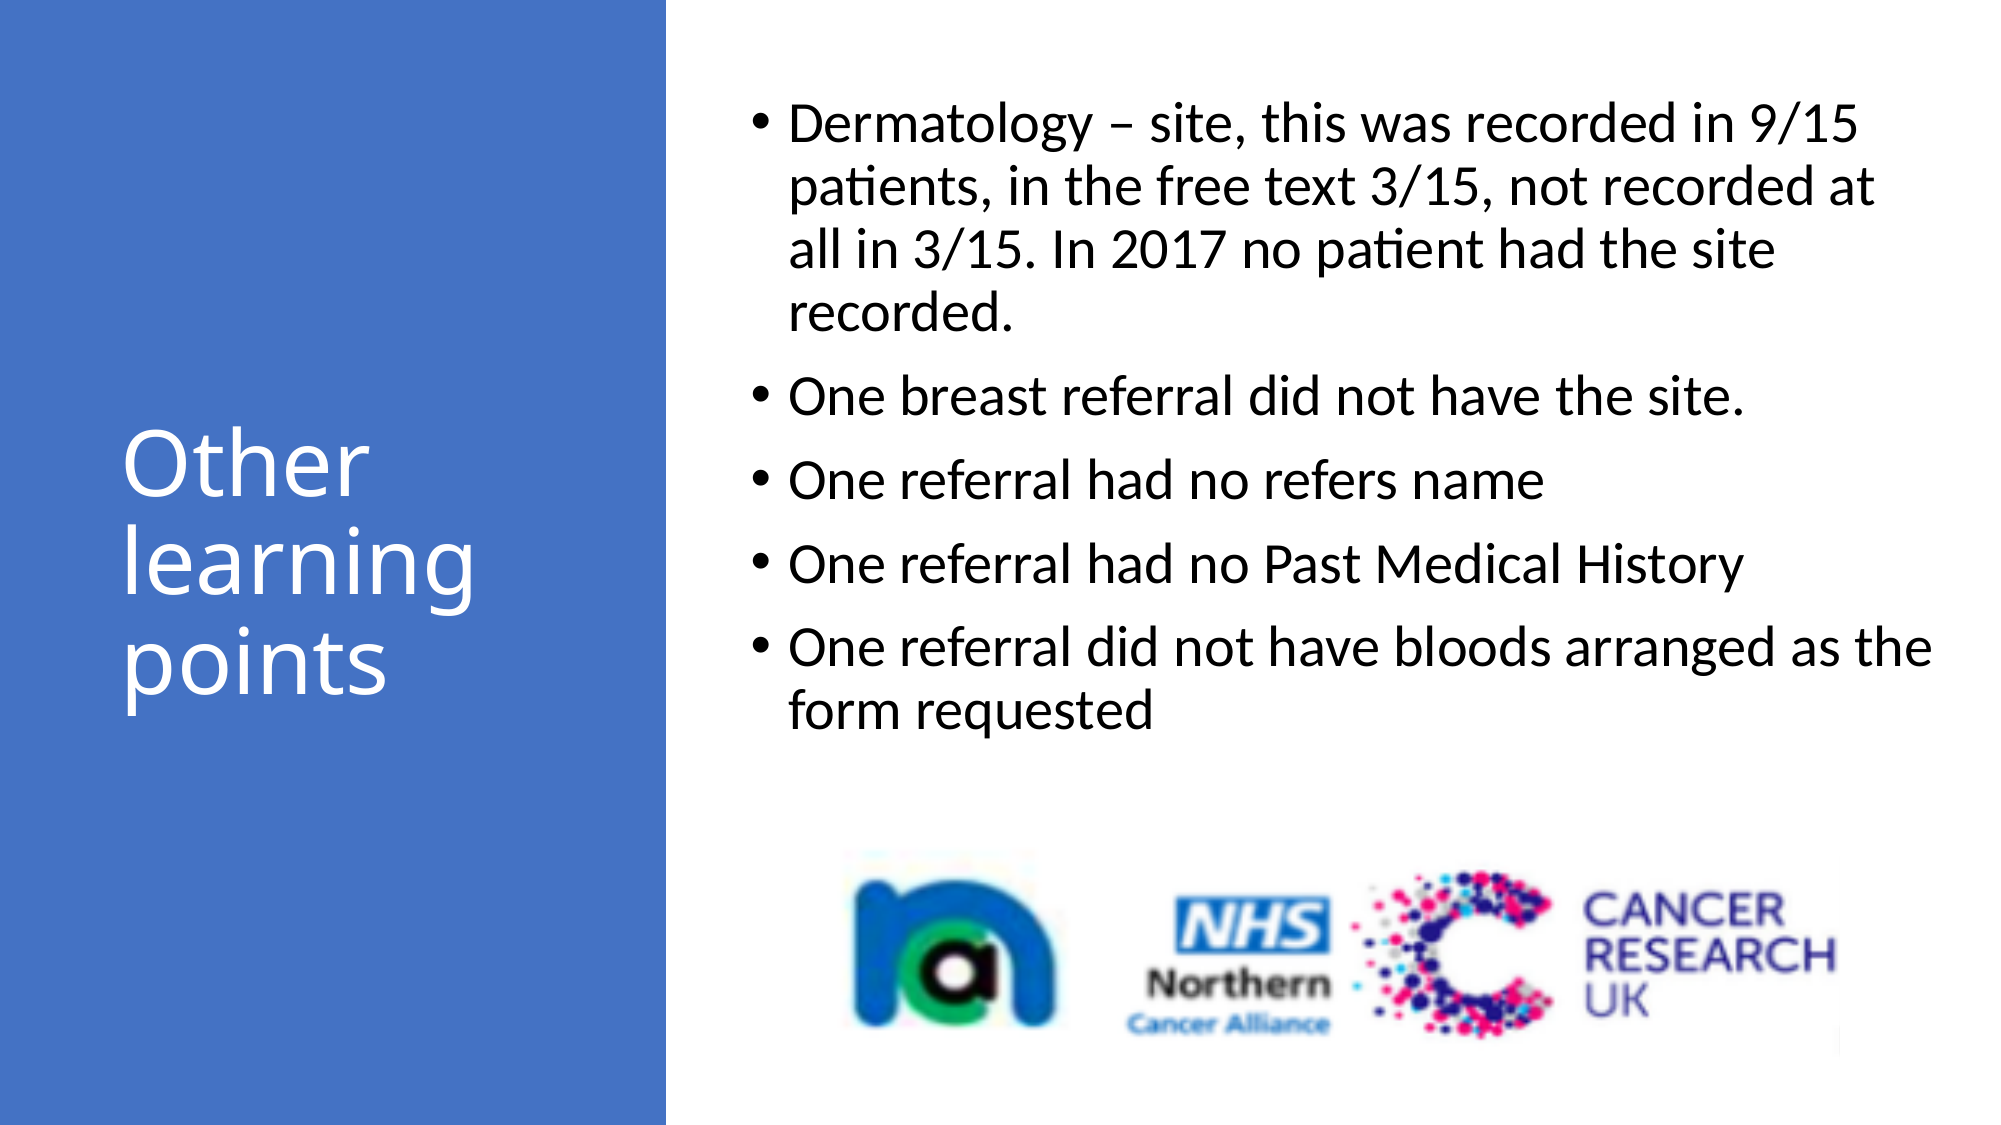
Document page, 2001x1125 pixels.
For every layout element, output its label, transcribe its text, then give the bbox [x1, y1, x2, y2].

title Other learning points [105, 104, 614, 1026]
list Dermatology – site, this was recorded in 9/15 patients, in the free text 3/15, not recorded at all in 3/15. In 2017 no patient had the site recorded. One breast referral did not have the site. One referral had no refers name One referral had no Past Medical History One referral did not have bloods arranged as the form requested [735, 104, 1958, 731]
picture [755, 847, 1840, 1099]
text_box [0, 0, 667, 1125]
